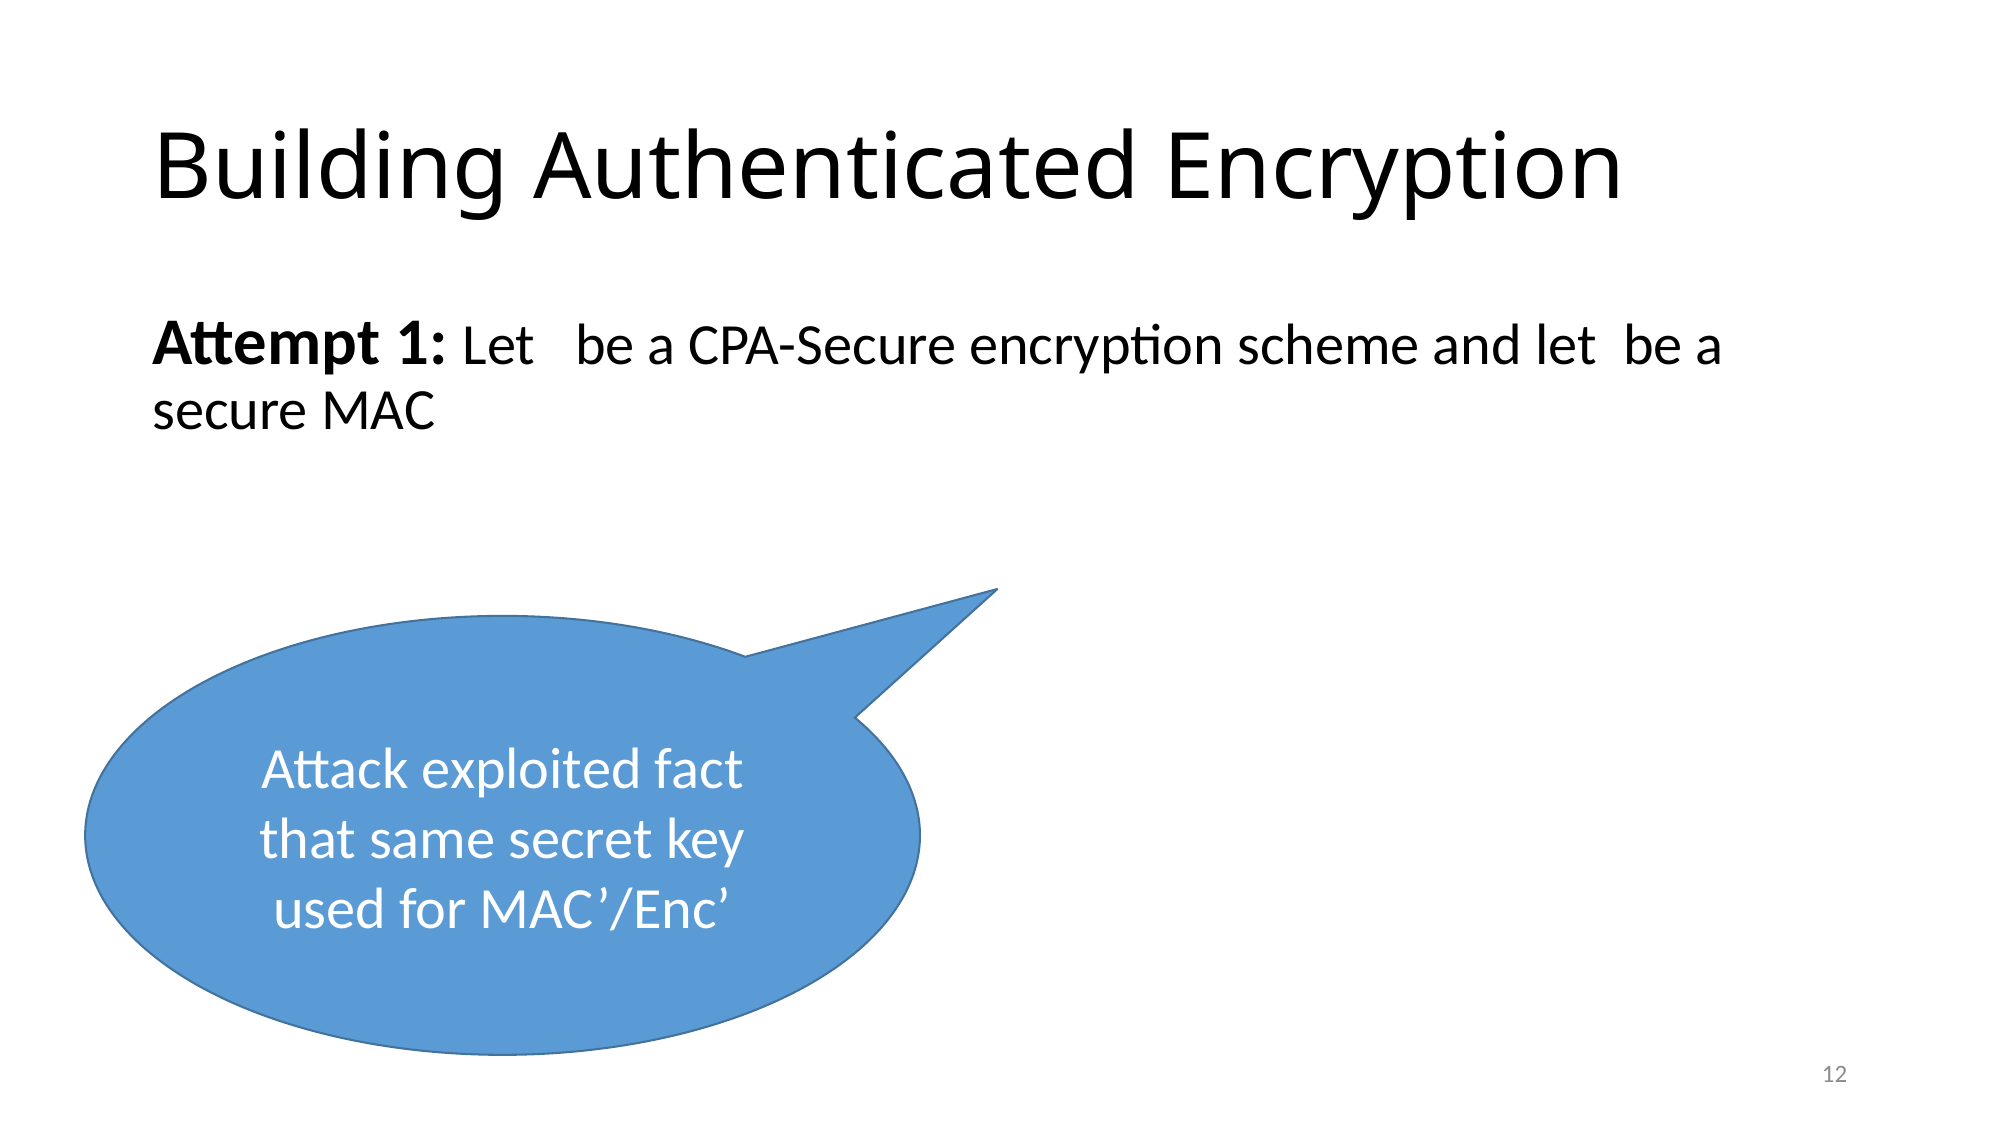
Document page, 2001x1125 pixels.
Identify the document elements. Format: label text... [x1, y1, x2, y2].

title Building Authenticated Encryption [137, 59, 1863, 278]
text_box Attack exploited fact that same secret key used for MAC’/Enc’ [84, 587, 999, 1056]
slide_number 12 [1412, 1042, 1863, 1103]
